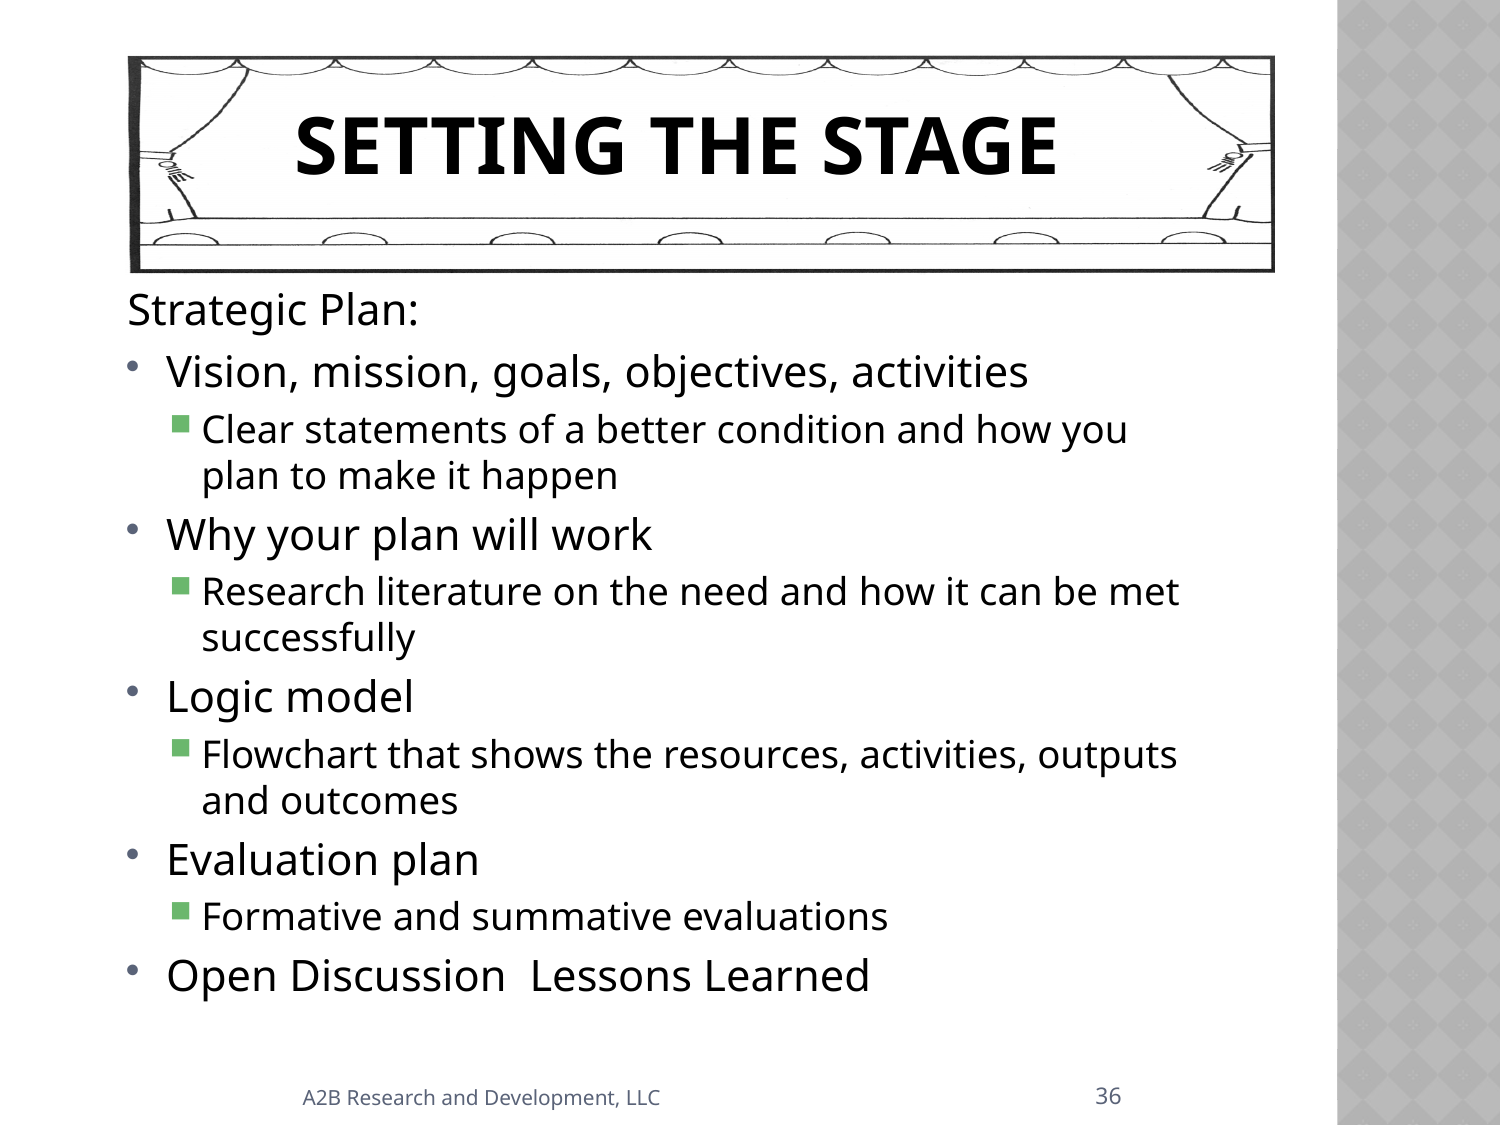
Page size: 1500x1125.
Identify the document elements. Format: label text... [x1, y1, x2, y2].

list Strategic Plan: Vision, mission, goals, objectives, activities Clear statements of a better condition and how you plan to make it happen Why your plan will work Research literature on the need and how it can be met successfully Logic model Flowchart that shows the resources, activities, outputs and outcomes Evaluation plan Formative and summative evaluations Open Discussion Lessons Learned [109, 272, 1216, 1016]
picture [124, 50, 1276, 277]
footer A2B Research and Development, LLC [75, 1075, 675, 1114]
slide_number 36 [1025, 1075, 1122, 1113]
